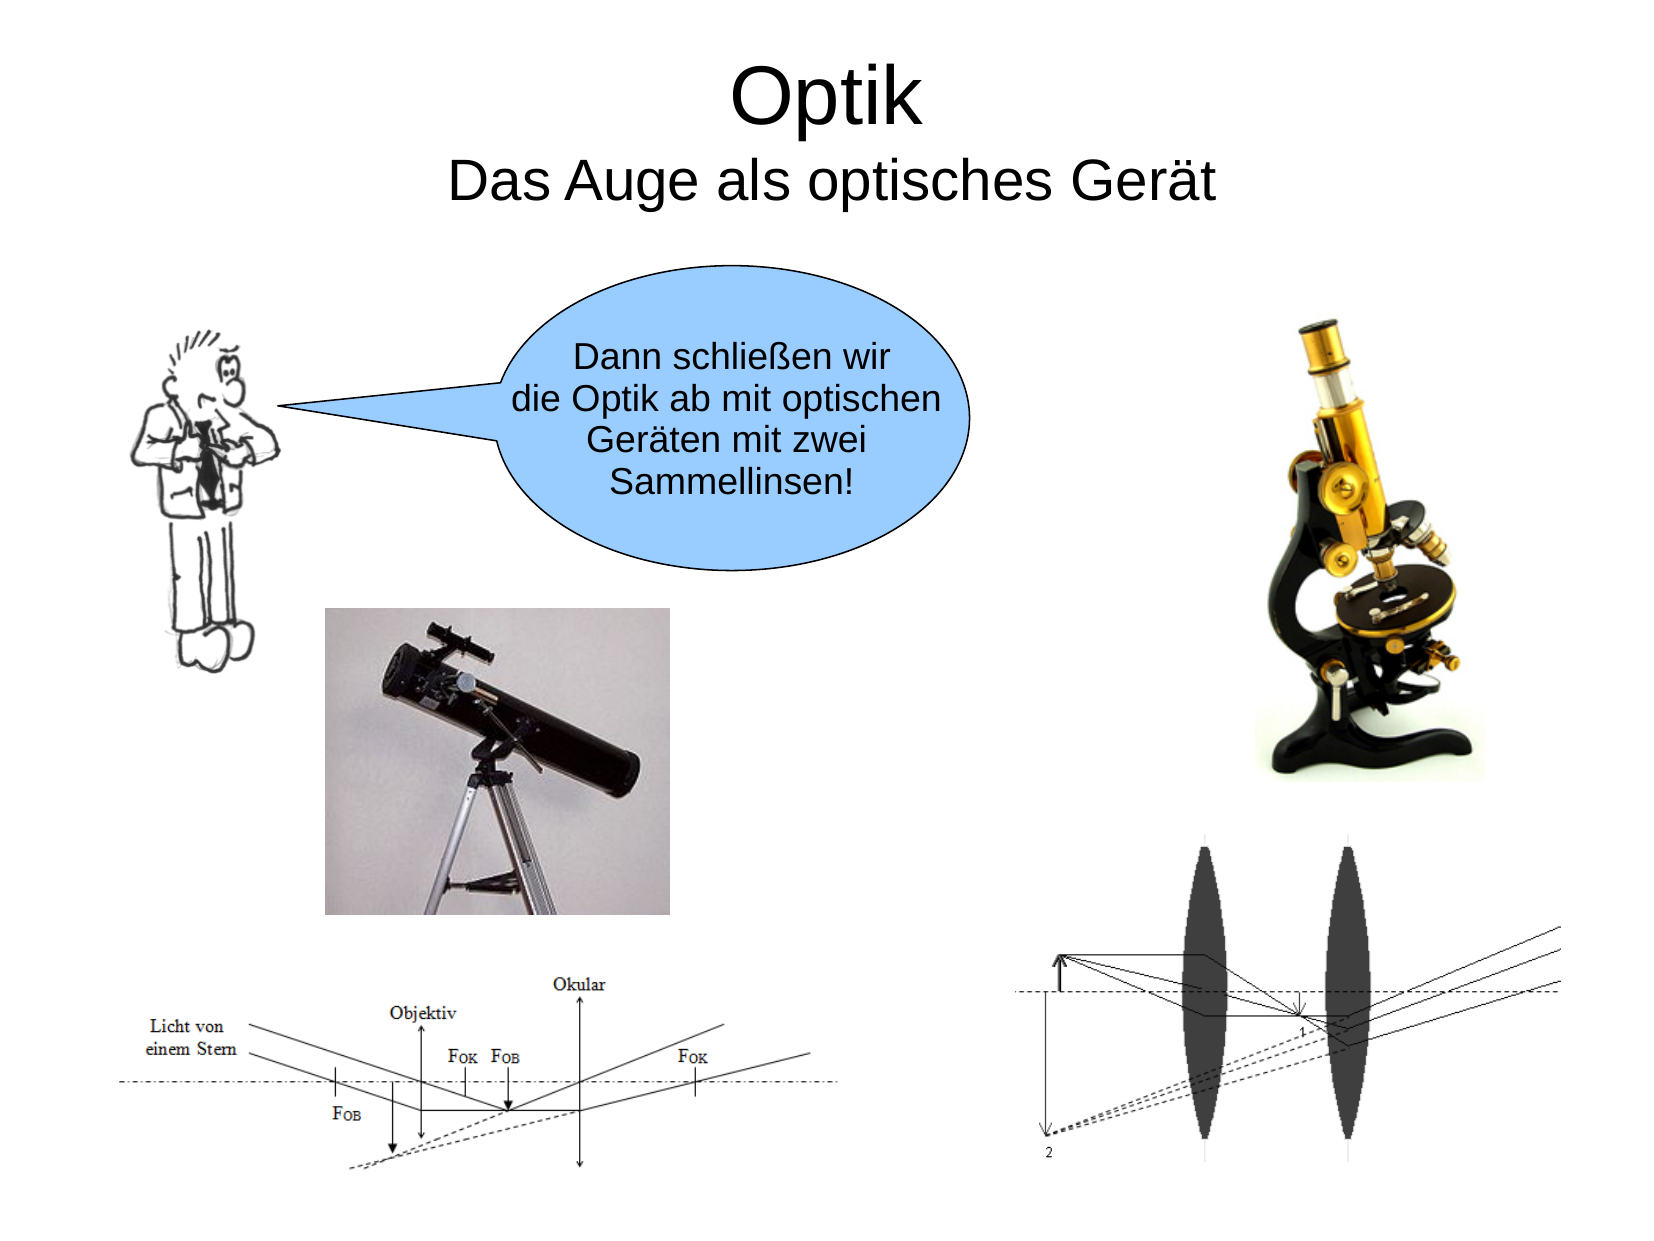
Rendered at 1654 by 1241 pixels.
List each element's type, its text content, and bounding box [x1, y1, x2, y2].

text_box Dann schließen wir die Optik ab mit optischen Geräten mit zwei Sammellinsen! [290, 265, 970, 571]
title Optik [82, 0, 1571, 190]
picture [1255, 312, 1486, 783]
subtitle Das Auge als optisches Gerät [88, 120, 1577, 237]
picture [325, 607, 670, 915]
picture [117, 969, 840, 1173]
picture [114, 324, 286, 678]
picture [1015, 832, 1561, 1163]
